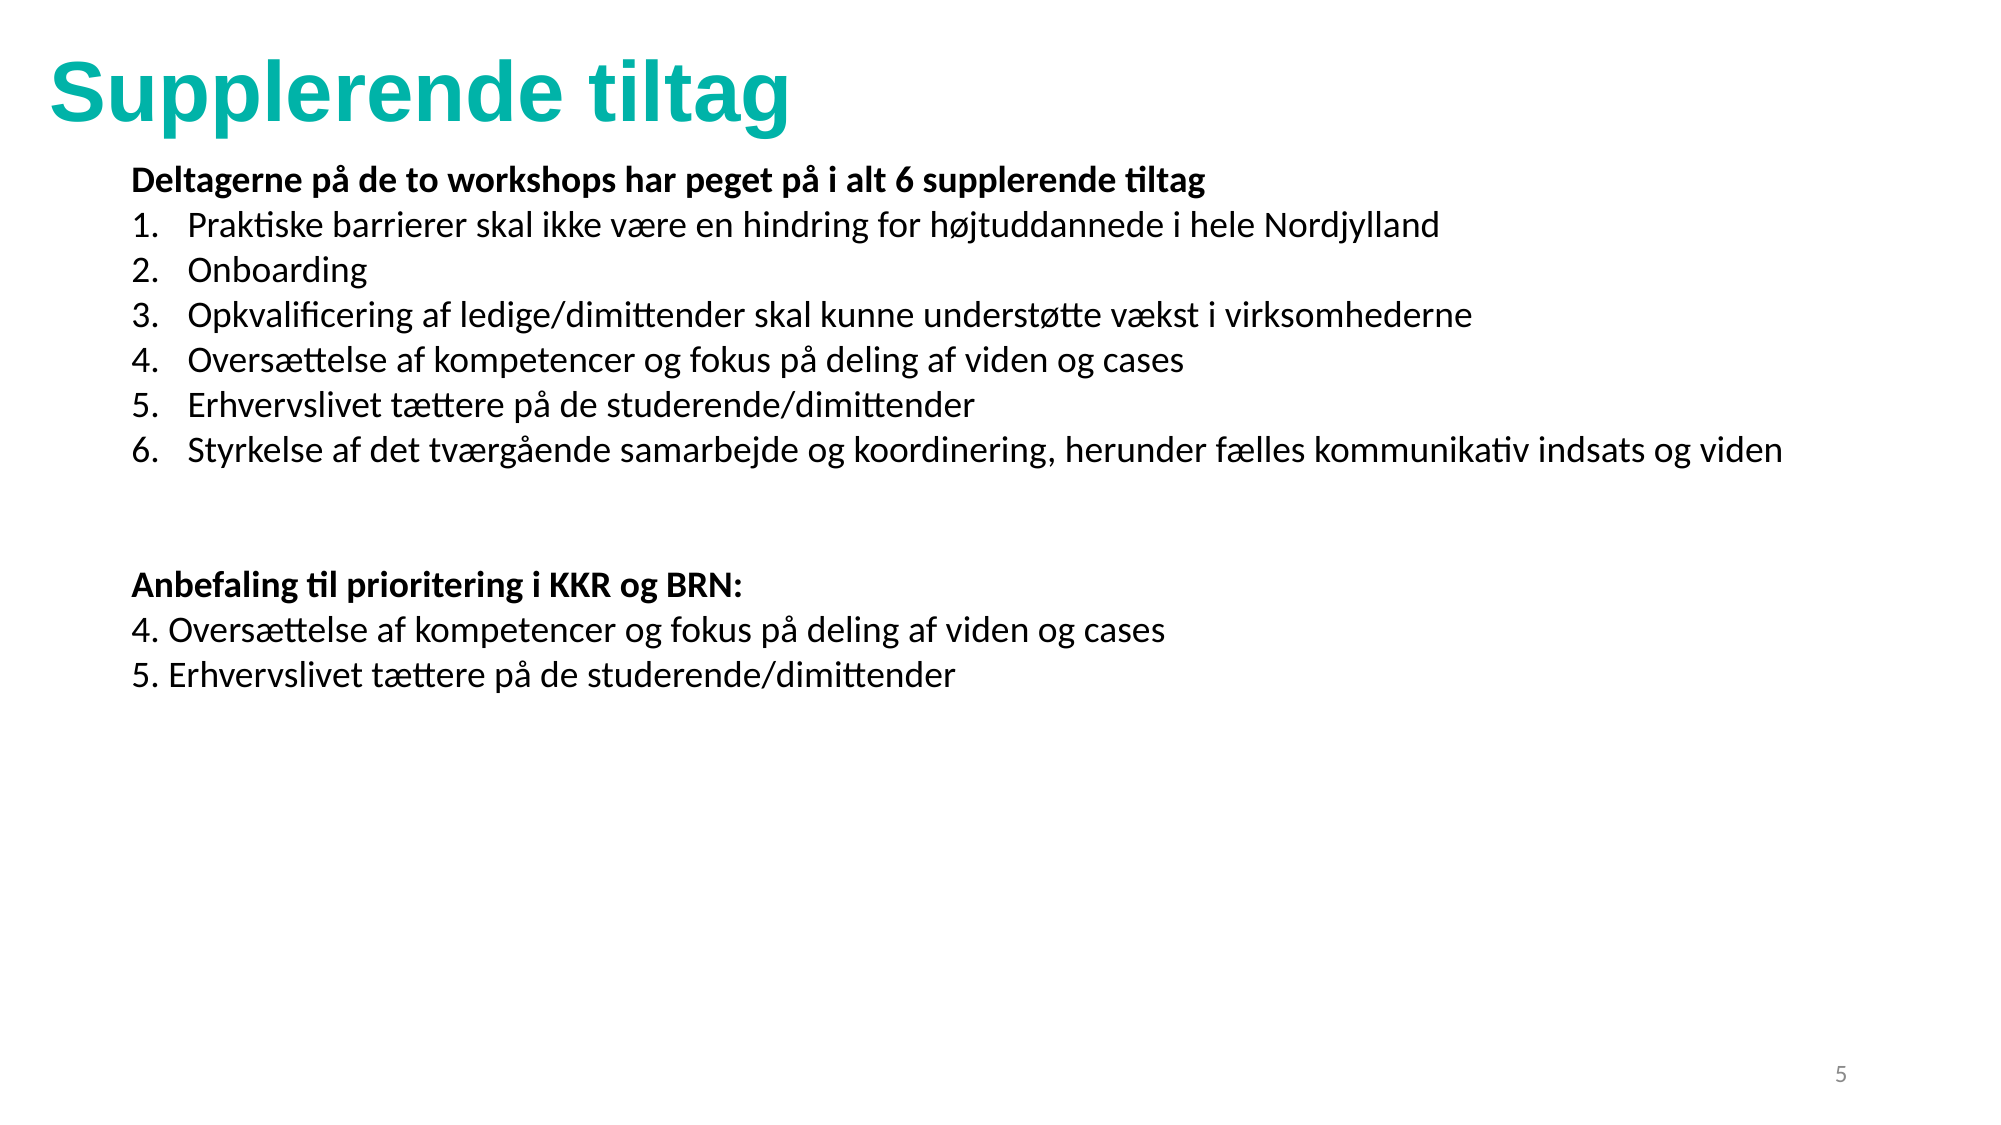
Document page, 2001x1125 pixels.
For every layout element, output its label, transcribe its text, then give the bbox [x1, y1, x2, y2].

slide_number 5 [1412, 1042, 1863, 1103]
text_box Deltagerne på de to workshops har peget på i alt 6 supplerende tiltag Praktiske barrierer skal ikke være en hindring for højtuddannede i hele Nordjylland Onboarding Opkvalificering af ledige/dimittender skal kunne understøtte vækst i virksomhederne Oversættelse af kompetencer og fokus på deling af viden og cases Erhvervslivet tættere på de studerende/dimittender Styrkelse af det tværgående samarbejde og koordinering, herunder fælles kommunikativ indsats og viden Anbefaling til prioritering i KKR og BRN: 4. Oversættelse af kompetencer og fokus på deling af viden og cases 5. Erhvervslivet tættere på de studerende/dimittender [116, 147, 1863, 998]
title Supplerende tiltag [34, 39, 1760, 148]
